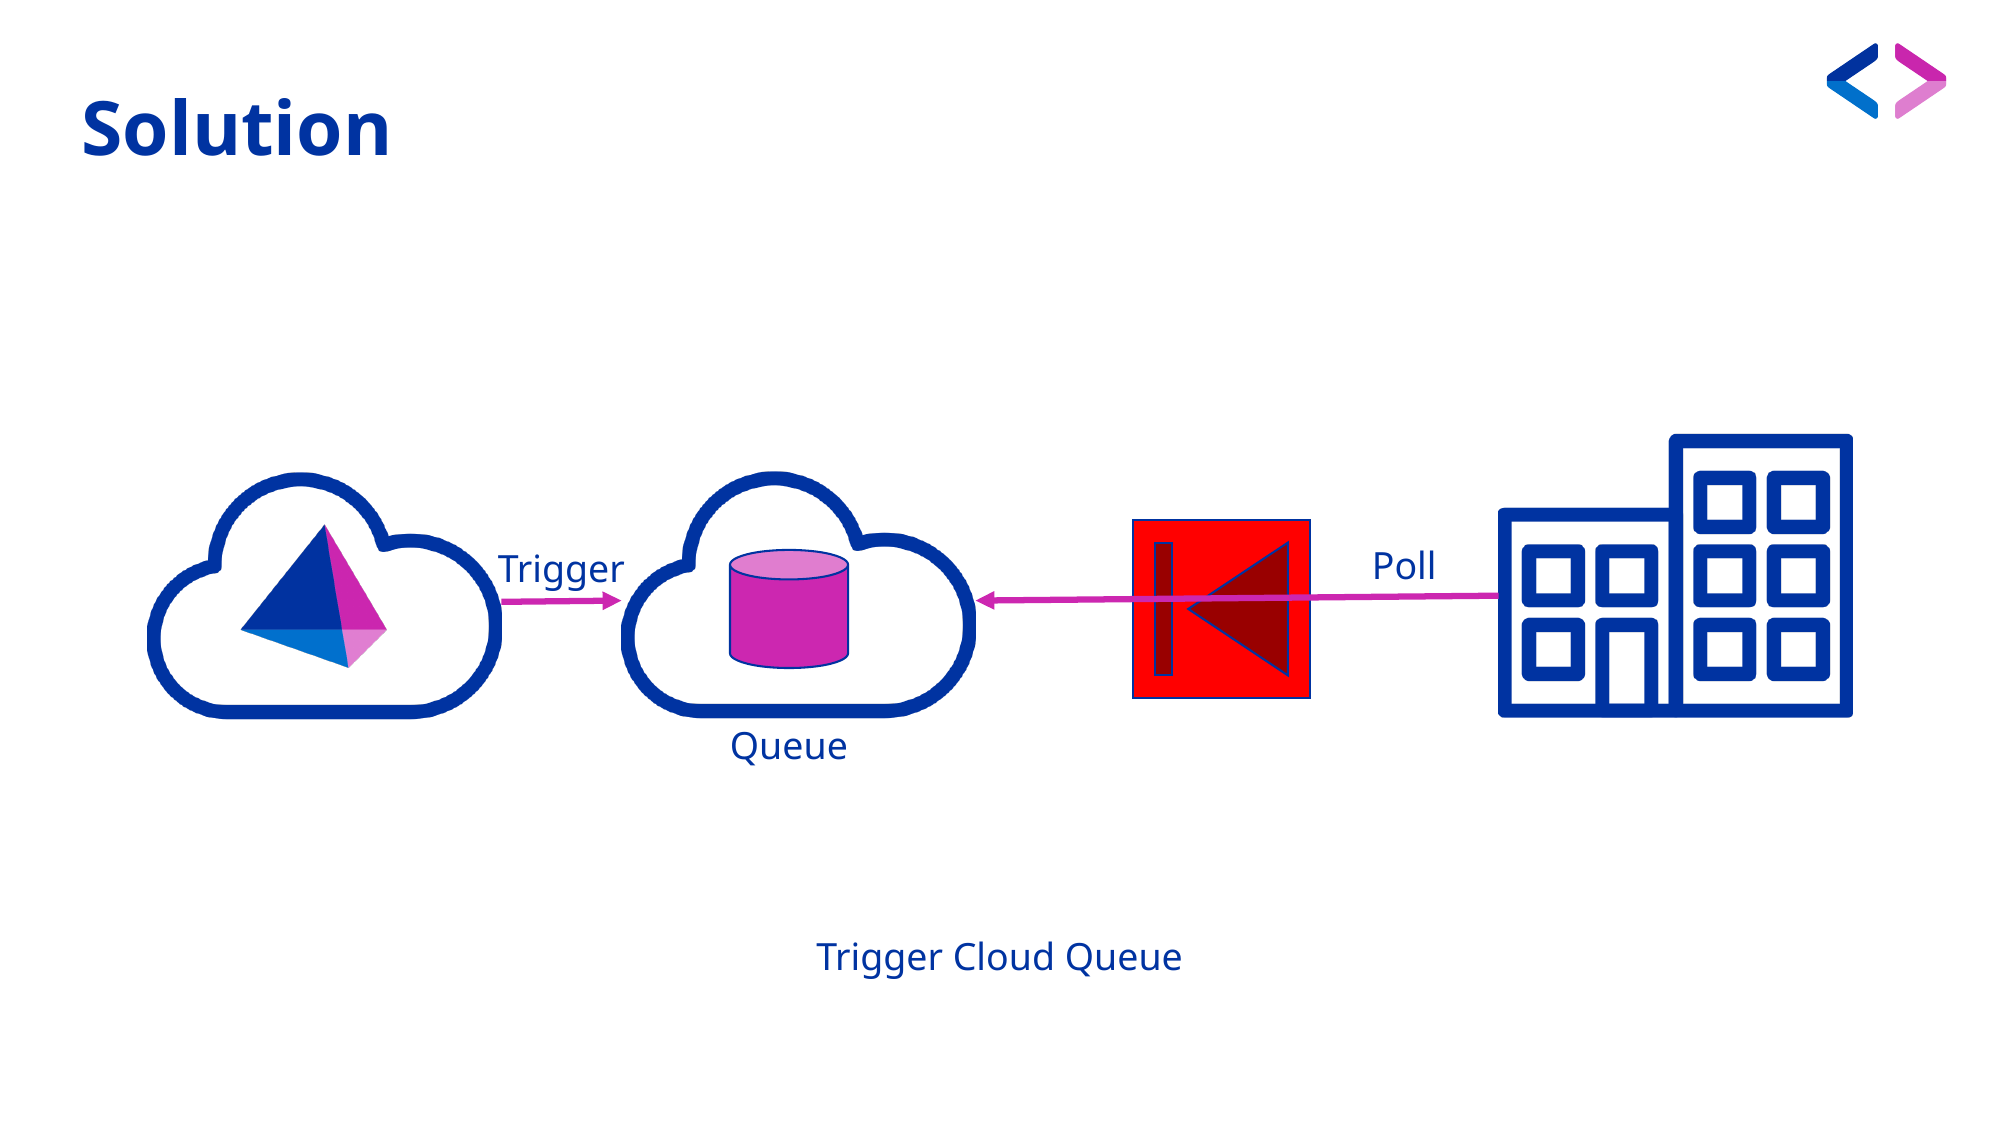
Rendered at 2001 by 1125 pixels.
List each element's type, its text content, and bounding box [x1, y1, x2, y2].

text_box [1132, 519, 1311, 595]
text_box Trigger Cloud Queue [137, 926, 1863, 986]
title Solution [66, 59, 1812, 191]
picture [224, 513, 398, 691]
text_box Poll [1311, 535, 1498, 594]
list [147, 424, 502, 779]
picture [1811, 18, 1962, 144]
picture [1498, 398, 1853, 753]
text_box Trigger [502, 537, 621, 597]
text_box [975, 595, 1499, 601]
picture [621, 423, 976, 778]
text_box [1132, 601, 1311, 699]
